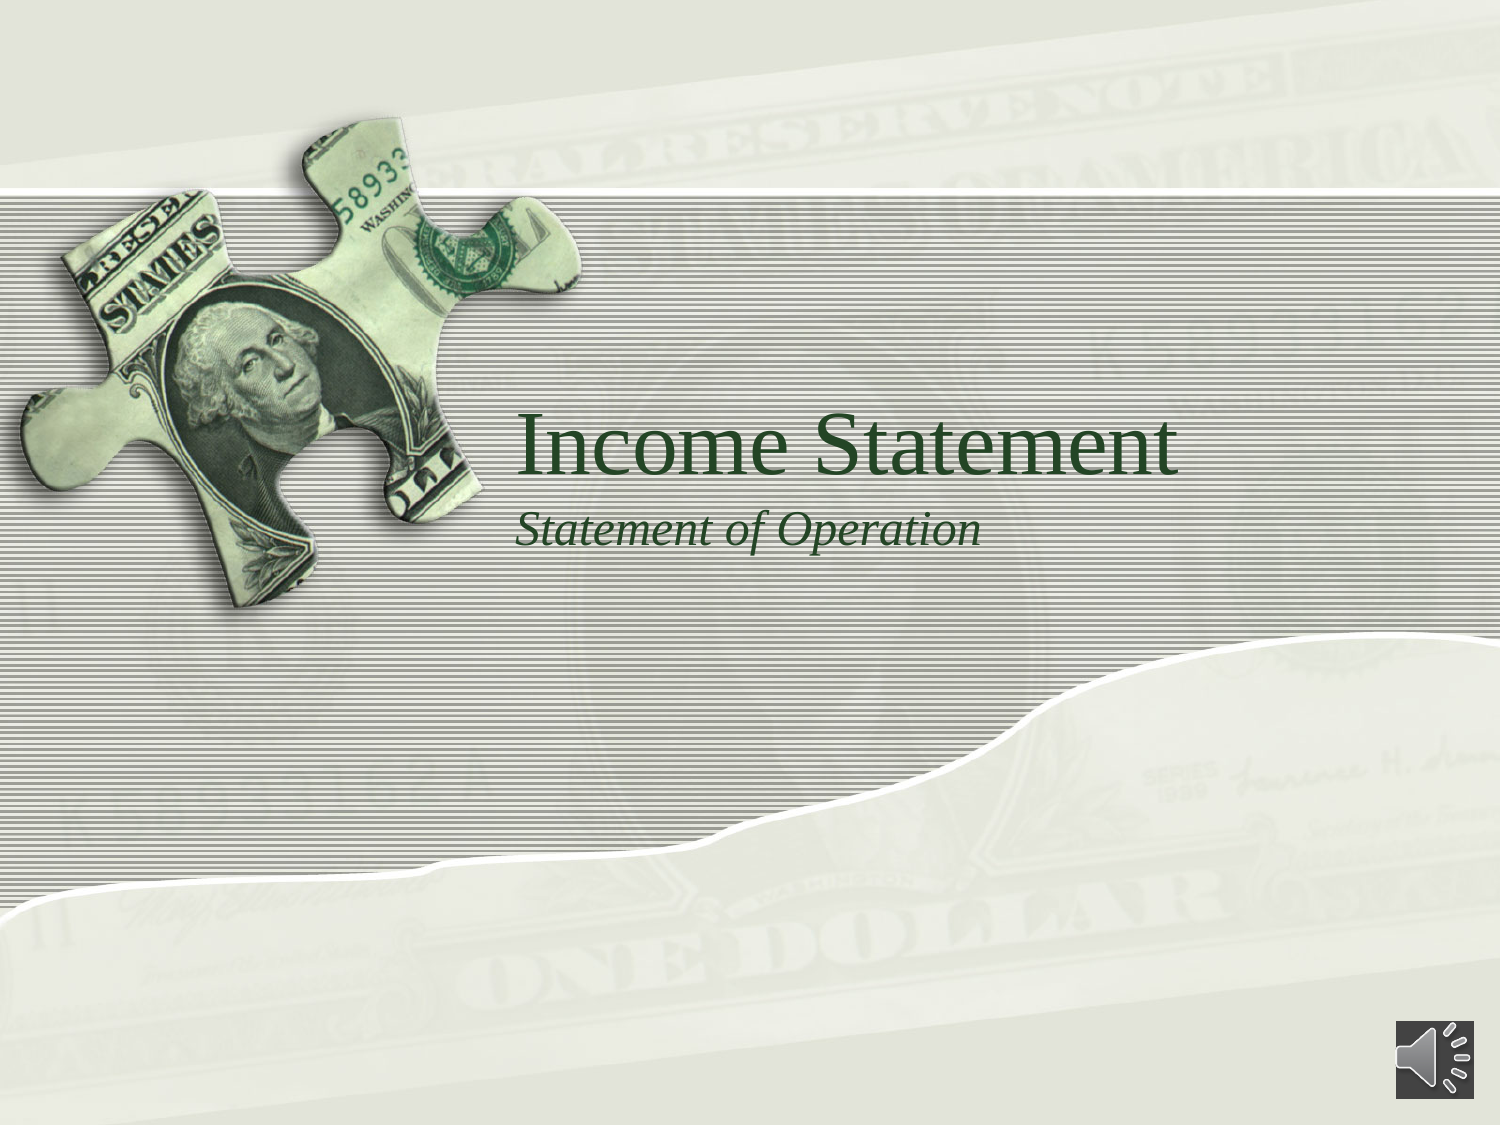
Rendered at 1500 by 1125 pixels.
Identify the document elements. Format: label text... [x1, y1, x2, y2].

title Income Statement [499, 374, 1500, 487]
subtitle Statement of Operation [499, 487, 1500, 588]
picture [0, 0, 1500, 1125]
